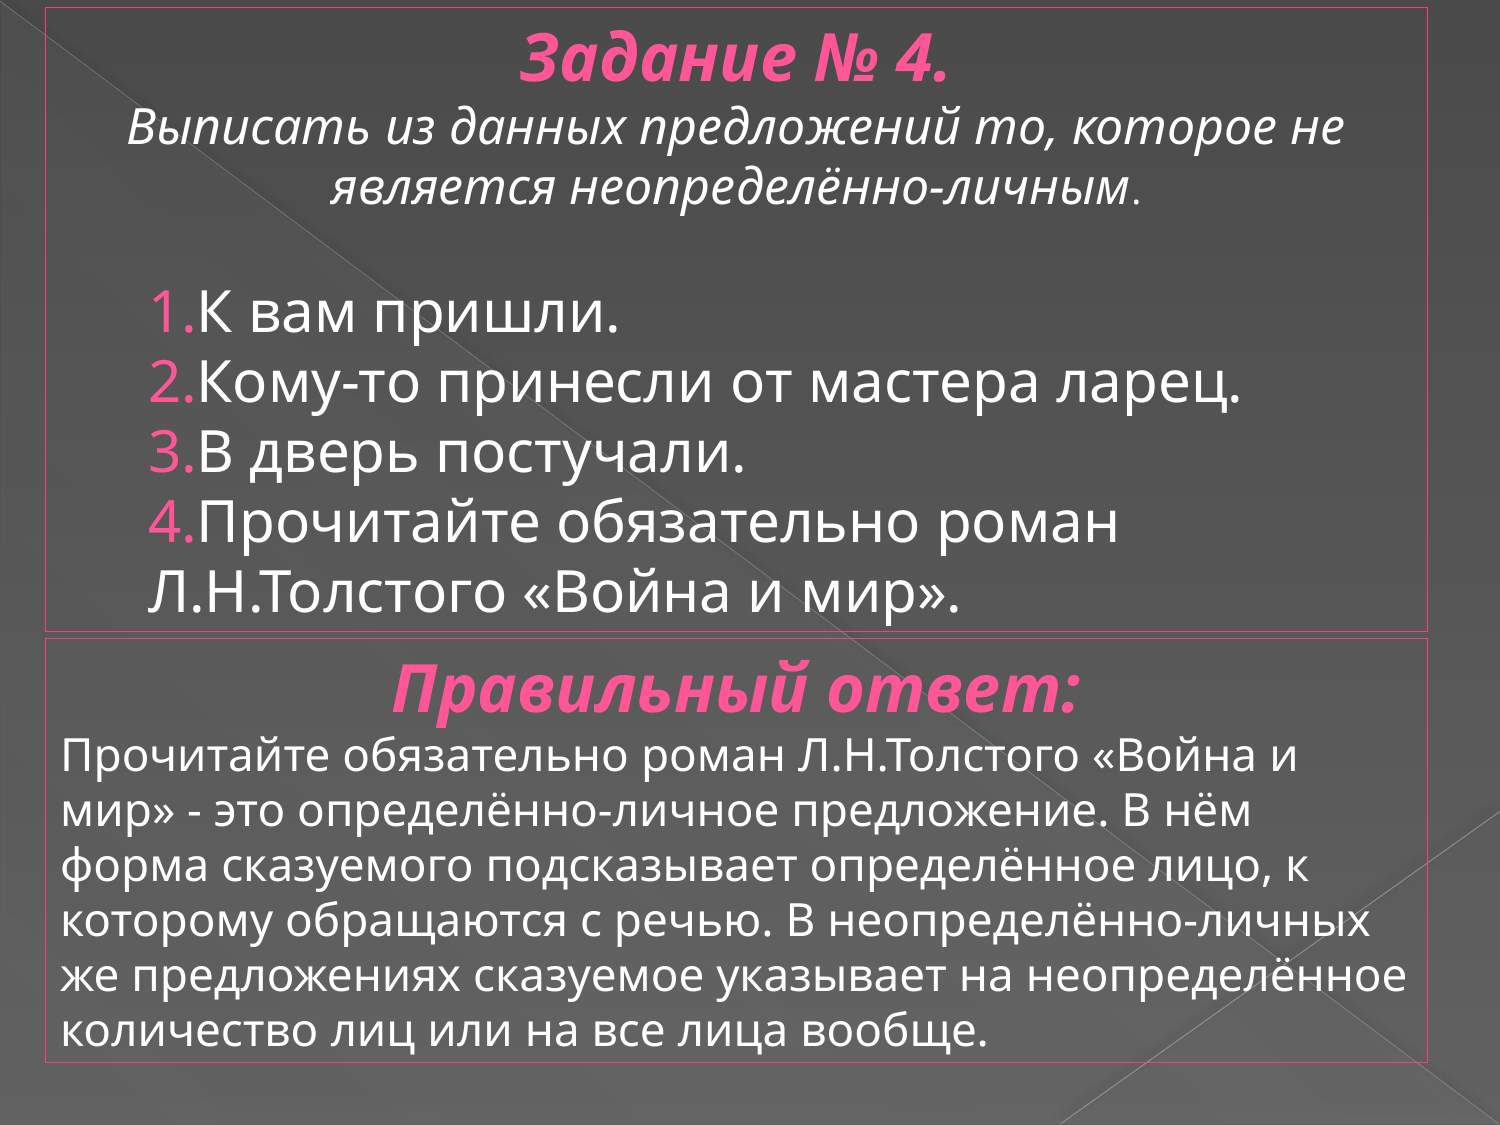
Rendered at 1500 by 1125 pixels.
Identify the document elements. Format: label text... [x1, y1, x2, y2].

text_box Задание № 4. Выписать из данных предложений то, которое не является неопределённо-личным. 1.К вам пришли. 2.Кому-то принесли от мастера ларец. 3.В дверь постучали. 4.Прочитайте обязательно роман Л.Н.Толстого «Война и мир». [45, 7, 1428, 632]
text_box Правильный ответ: Прочитайте обязательно роман Л.Н.Толстого «Война и мир» - это определённо-личное предложение. В нём форма сказуемого подсказывает определённое лицо, к которому обращаются с речью. В неопределённо-личных же предложениях сказуемое указывает на неопределённое количество лиц или на все лица вообще. [45, 638, 1428, 1063]
